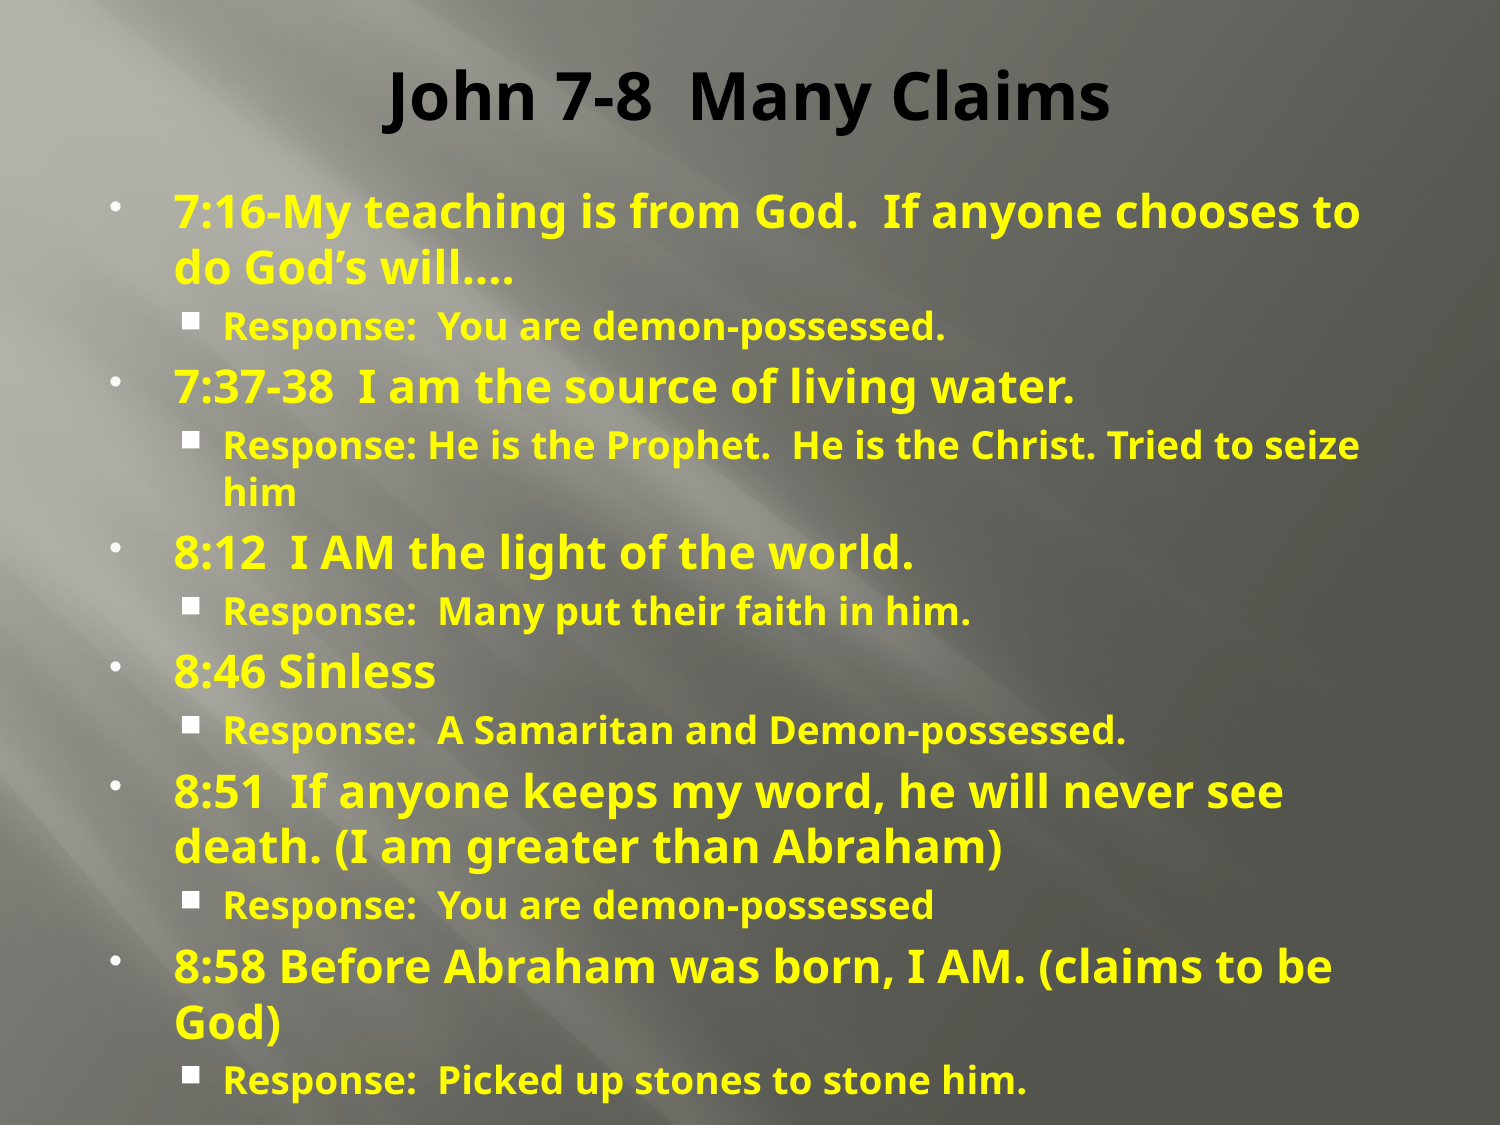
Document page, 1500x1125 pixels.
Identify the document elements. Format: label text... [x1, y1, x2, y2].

list 7:16-My teaching is from God. If anyone chooses to do God’s will…. Response: You are demon-possessed. 7:37-38 I am the source of living water. Response: He is the Prophet. He is the Christ. Tried to seize him 8:12 I AM the light of the world. Response: Many put their faith in him. 8:46 Sinless Response: A Samaritan and Demon-possessed. 8:51 If anyone keeps my word, he will never see death. (I am greater than Abraham) Response: You are demon-possessed 8:58 Before Abraham was born, I AM. (claims to be God) Response: Picked up stones to stone him. [75, 174, 1425, 1113]
title John 7-8 Many Claims [75, 24, 1425, 163]
